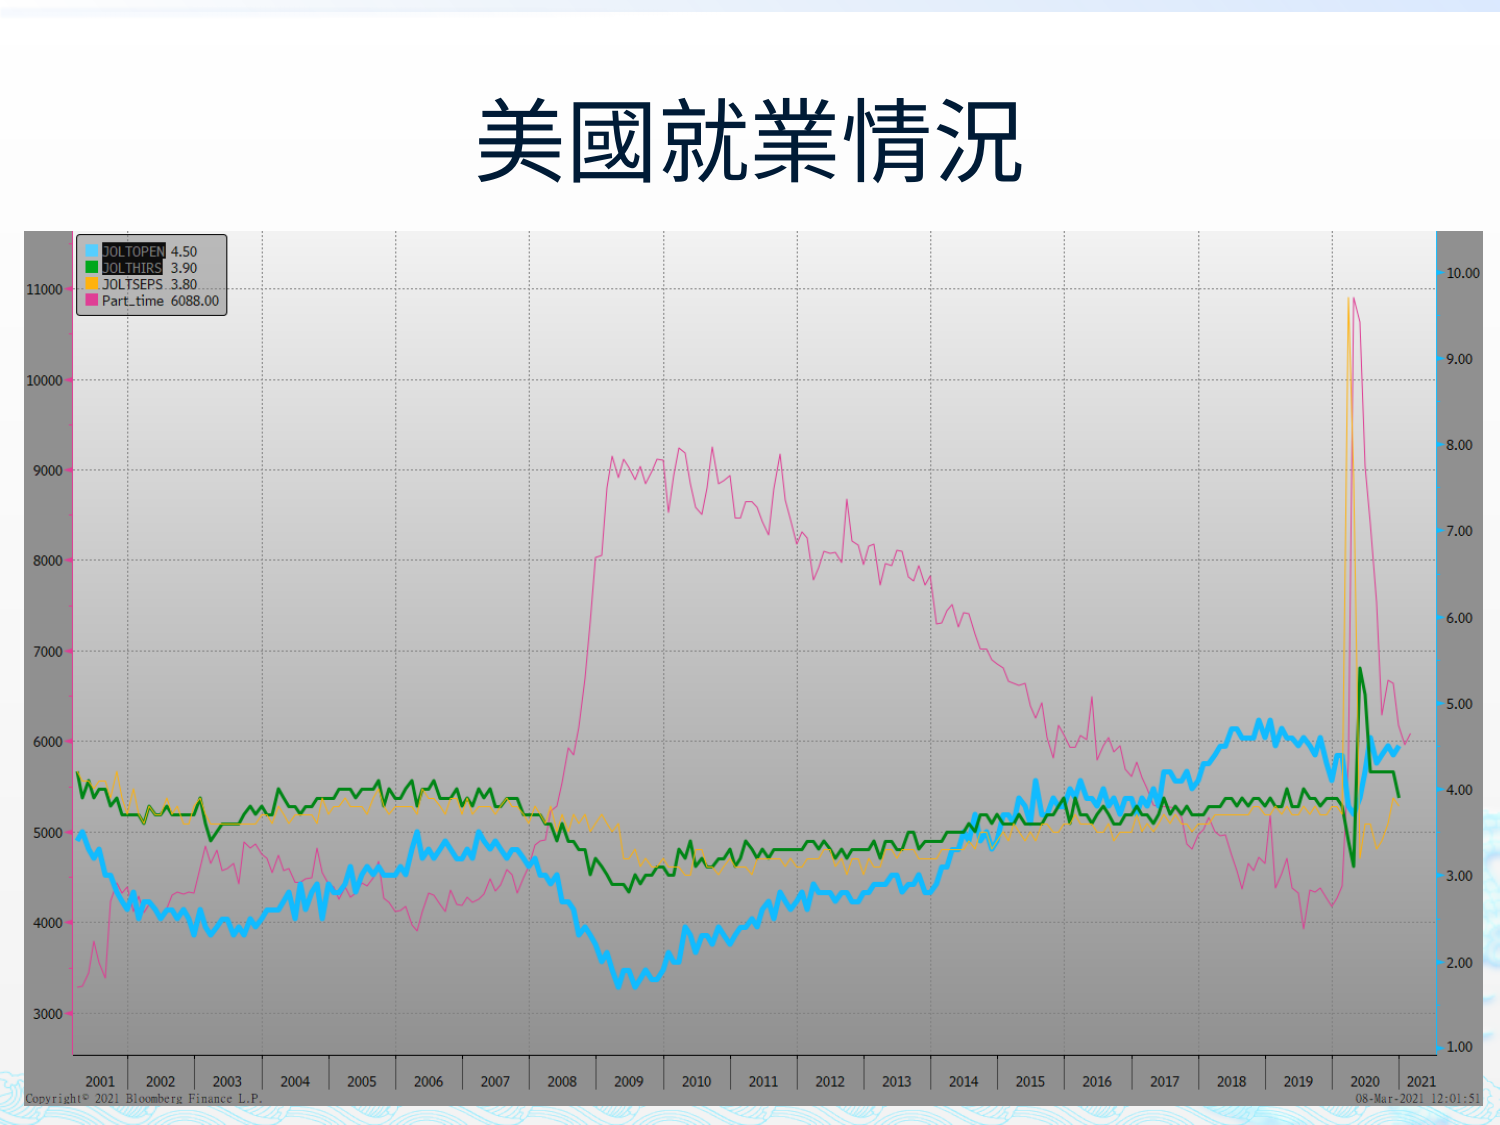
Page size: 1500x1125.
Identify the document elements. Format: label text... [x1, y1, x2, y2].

title 美國就業情況 [75, 45, 1425, 231]
picture [23, 231, 1483, 1107]
